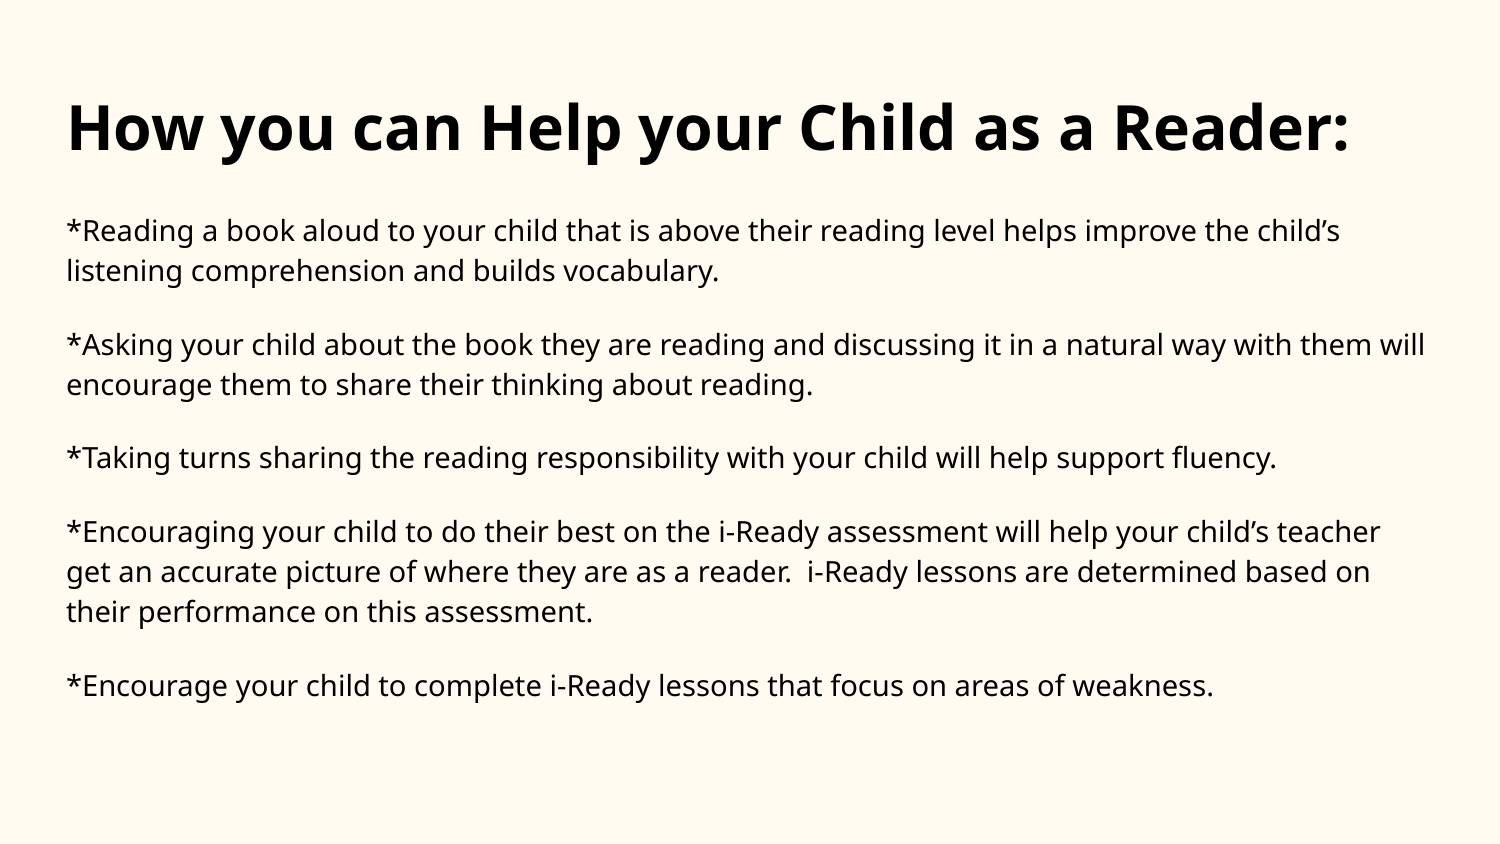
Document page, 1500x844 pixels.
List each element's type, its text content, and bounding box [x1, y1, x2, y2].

list *Reading a book aloud to your child that is above their reading level helps improve the child’s listening comprehension and builds vocabulary. *Asking your child about the book they are reading and discussing it in a natural way with them will encourage them to share their thinking about reading. *Taking turns sharing the reading responsibility with your child will help support fluency. *Encouraging your child to do their best on the i-Ready assessment will help your child’s teacher get an accurate picture of where they are as a reader. i-Ready lessons are determined based on their performance on this assessment. *Encourage your child to complete i-Ready lessons that focus on areas of weakness. [51, 192, 1449, 750]
title How you can Help your Child as a Reader: [51, 72, 1449, 174]
